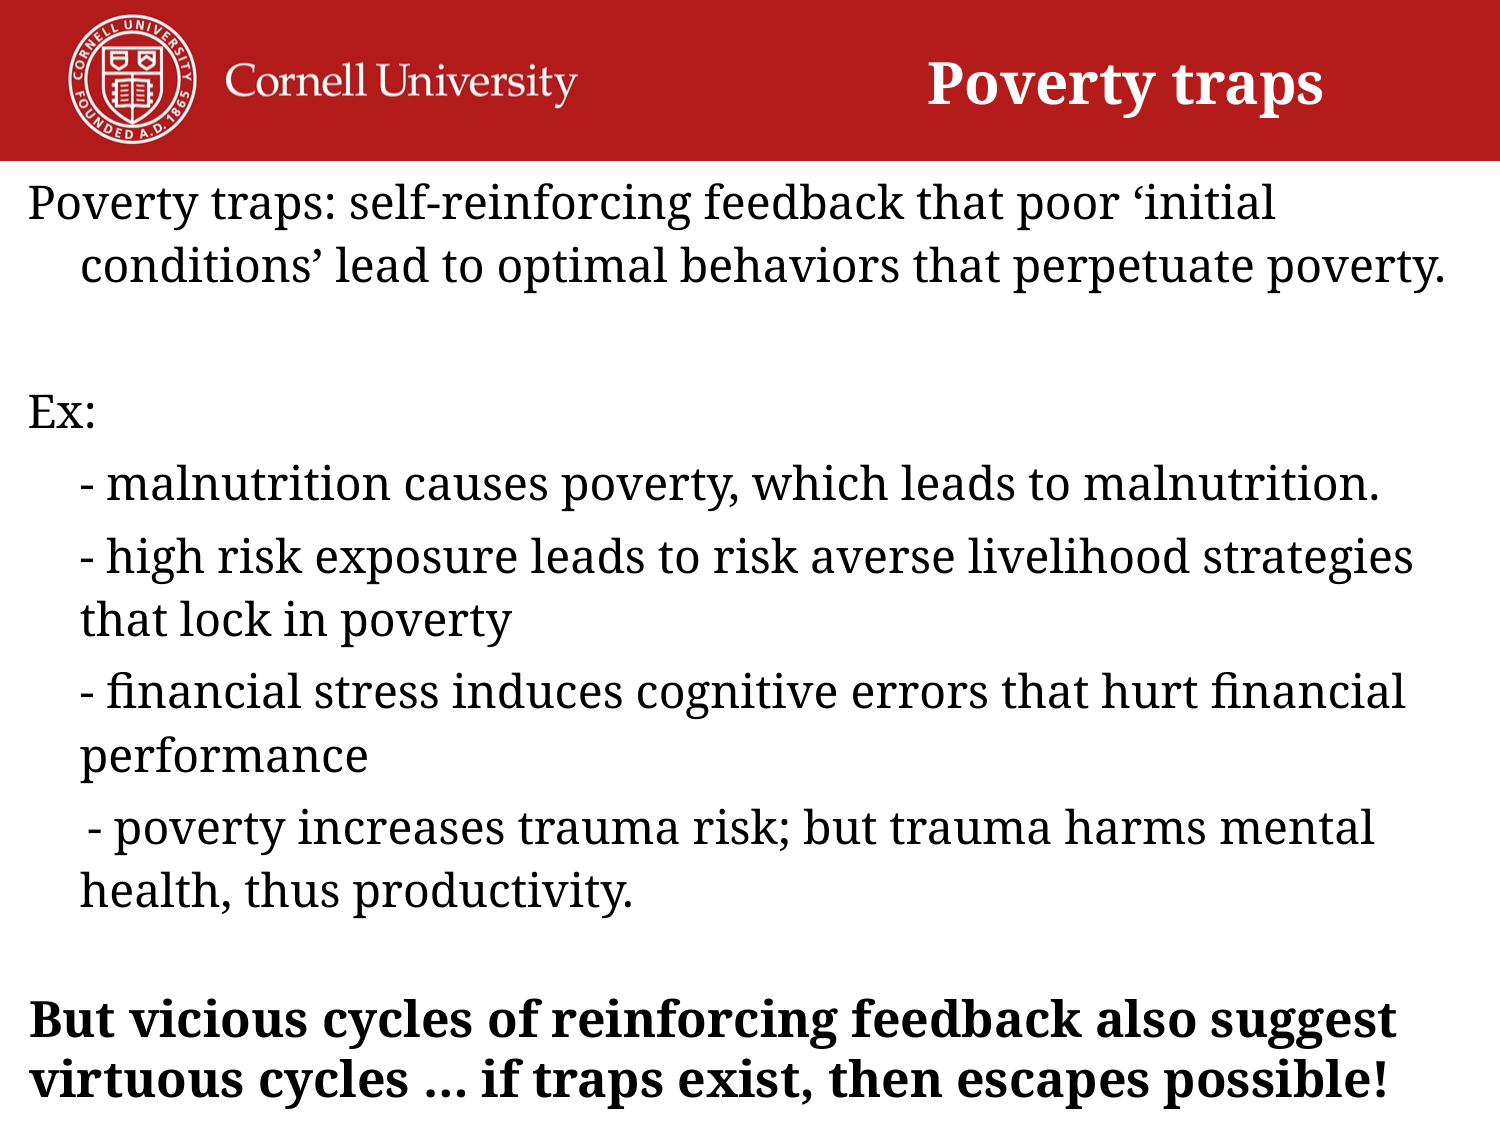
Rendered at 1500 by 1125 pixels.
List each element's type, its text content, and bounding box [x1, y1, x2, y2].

list Poverty traps: self-reinforcing feedback that poor ‘initial conditions’ lead to optimal behaviors that perpetuate poverty. Ex: - malnutrition causes poverty, which leads to malnutrition. - high risk exposure leads to risk averse livelihood strategies that lock in poverty - financial stress induces cognitive errors that hurt financial performance - poverty increases trauma risk; but trauma harms mental health, thus productivity. [12, 169, 1463, 1015]
text_box But vicious cycles of reinforcing feedback also suggest virtuous cycles … if traps exist, then escapes possible! [14, 980, 1500, 1125]
picture [0, 0, 1500, 162]
